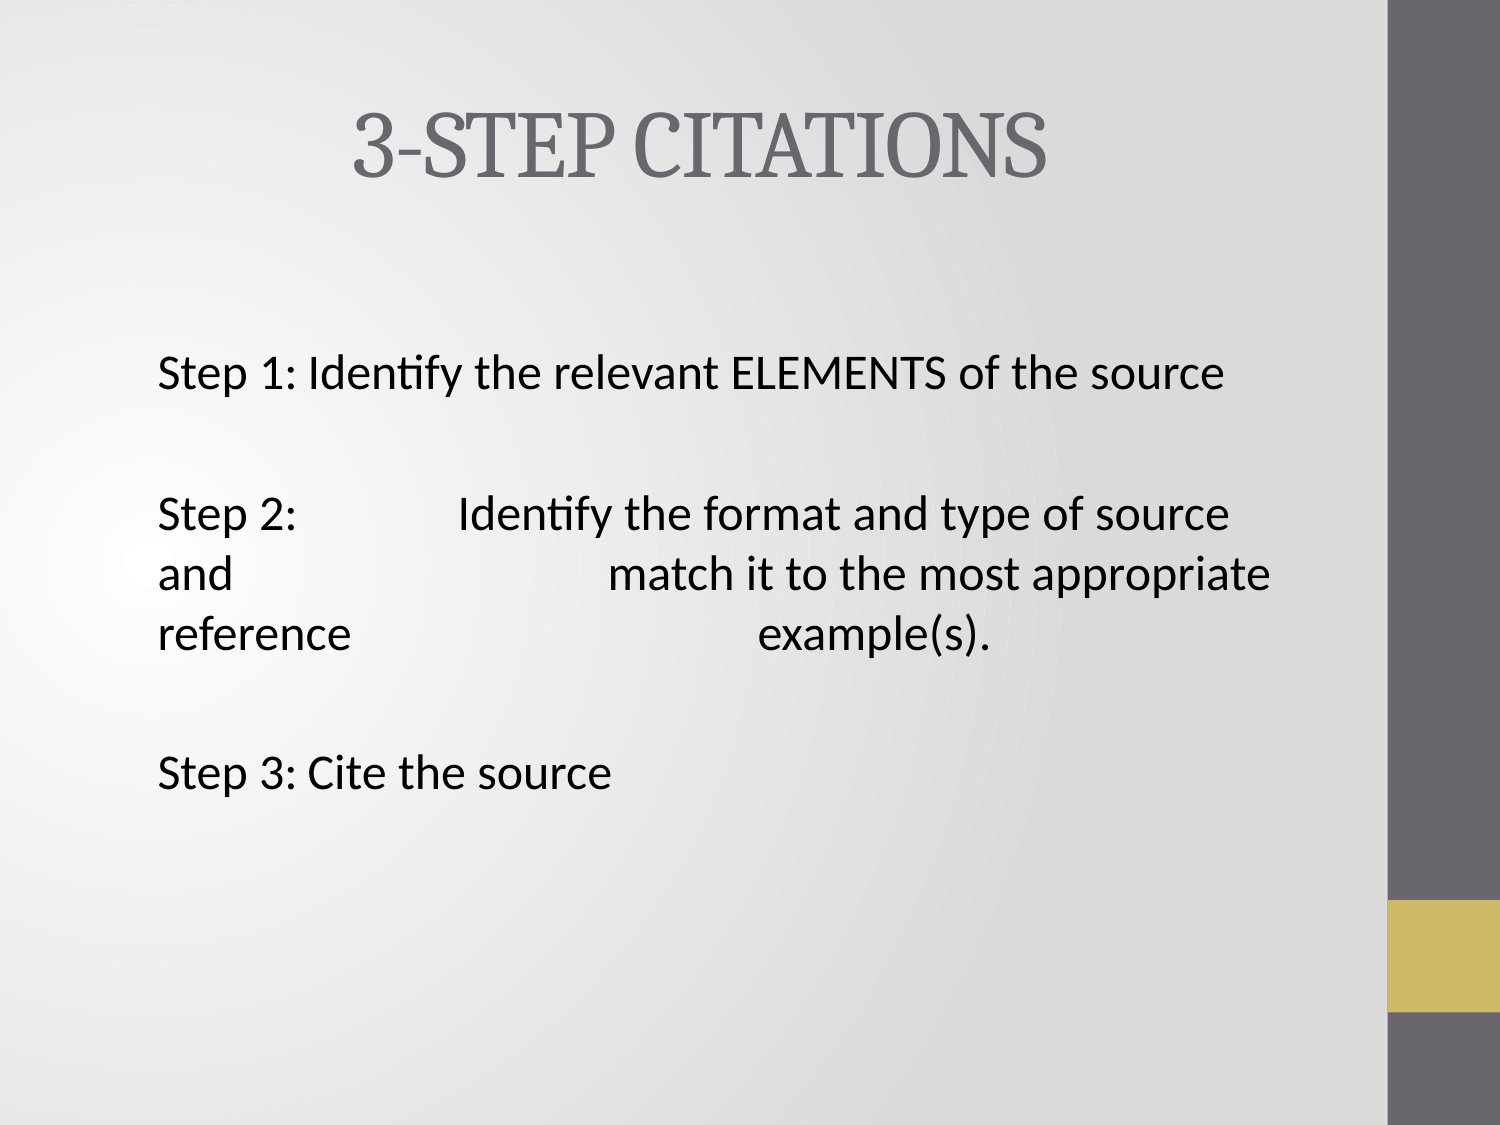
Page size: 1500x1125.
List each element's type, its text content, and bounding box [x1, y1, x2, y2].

list Step 1: Identify the relevant ELEMENTS of the source Step 2: Identify the format and type of source and match it to the most appropriate reference example(s). Step 3: Cite the source [75, 262, 1325, 1050]
title 3-STEP CITATIONS [75, 45, 1325, 233]
